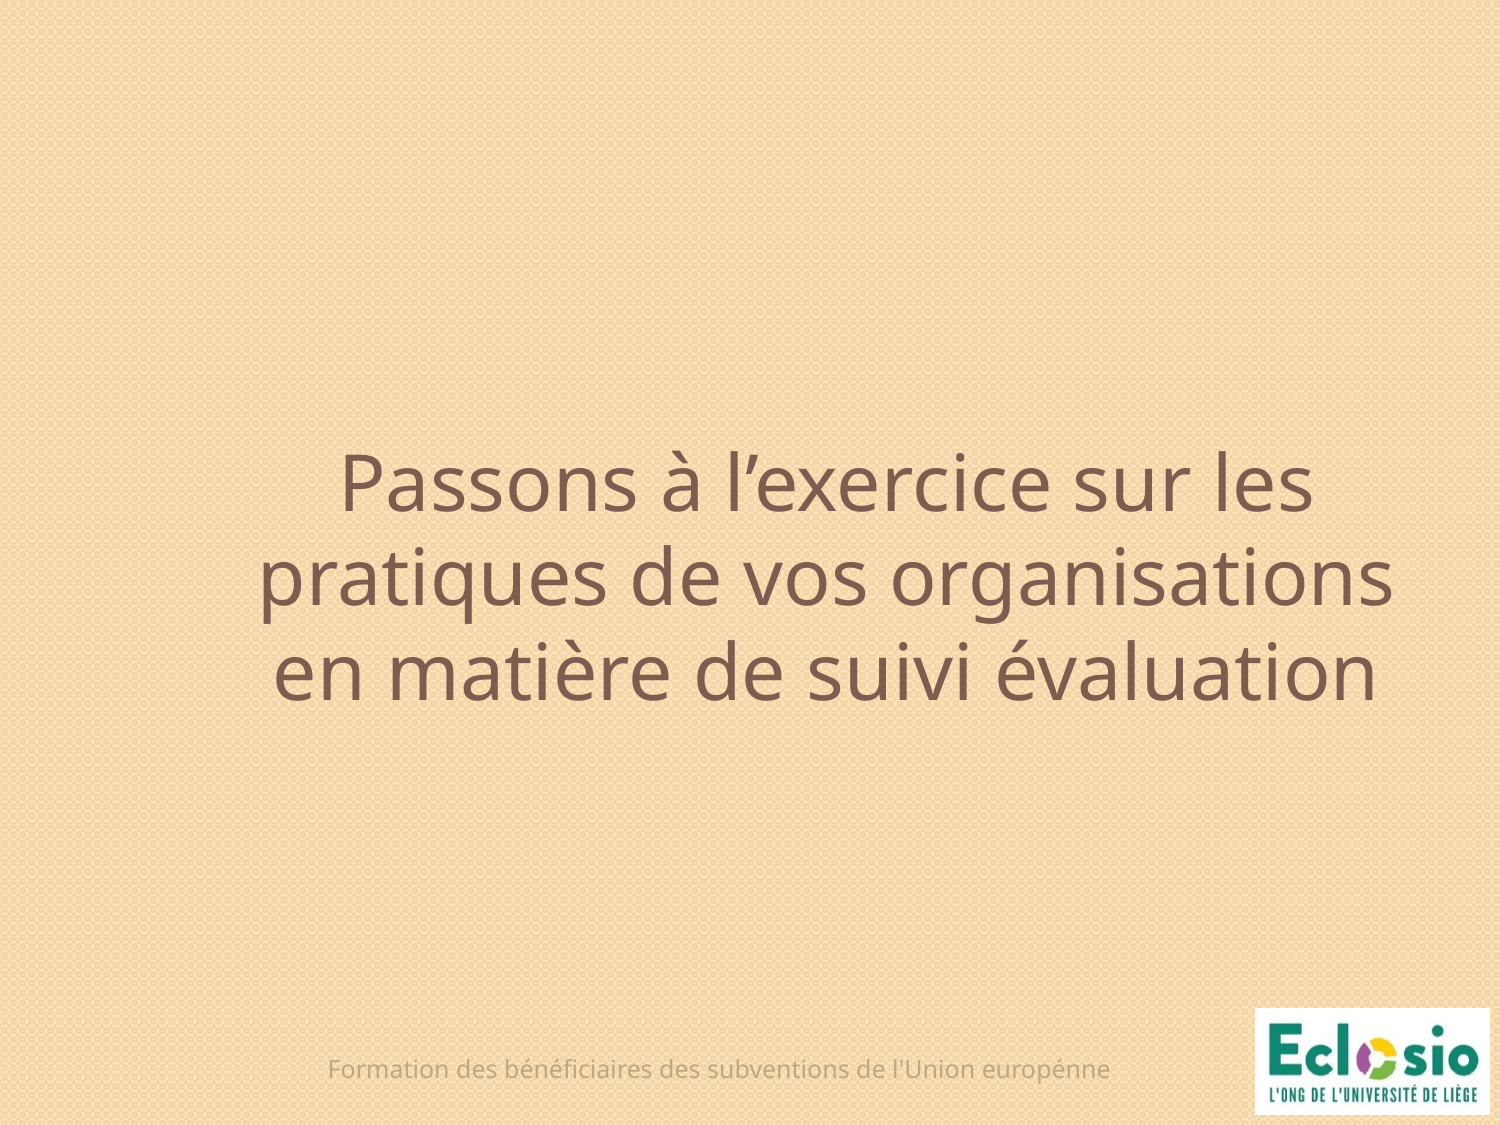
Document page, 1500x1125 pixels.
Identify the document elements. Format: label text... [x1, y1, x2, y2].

slide_number Formation des bénéficiaires des subventions de l'Union europénne [206, 1032, 1134, 1091]
picture [1255, 1008, 1490, 1115]
title Passons à l’exercice sur les pratiques de vos organisations en matière de suivi évaluation [242, 420, 1412, 728]
